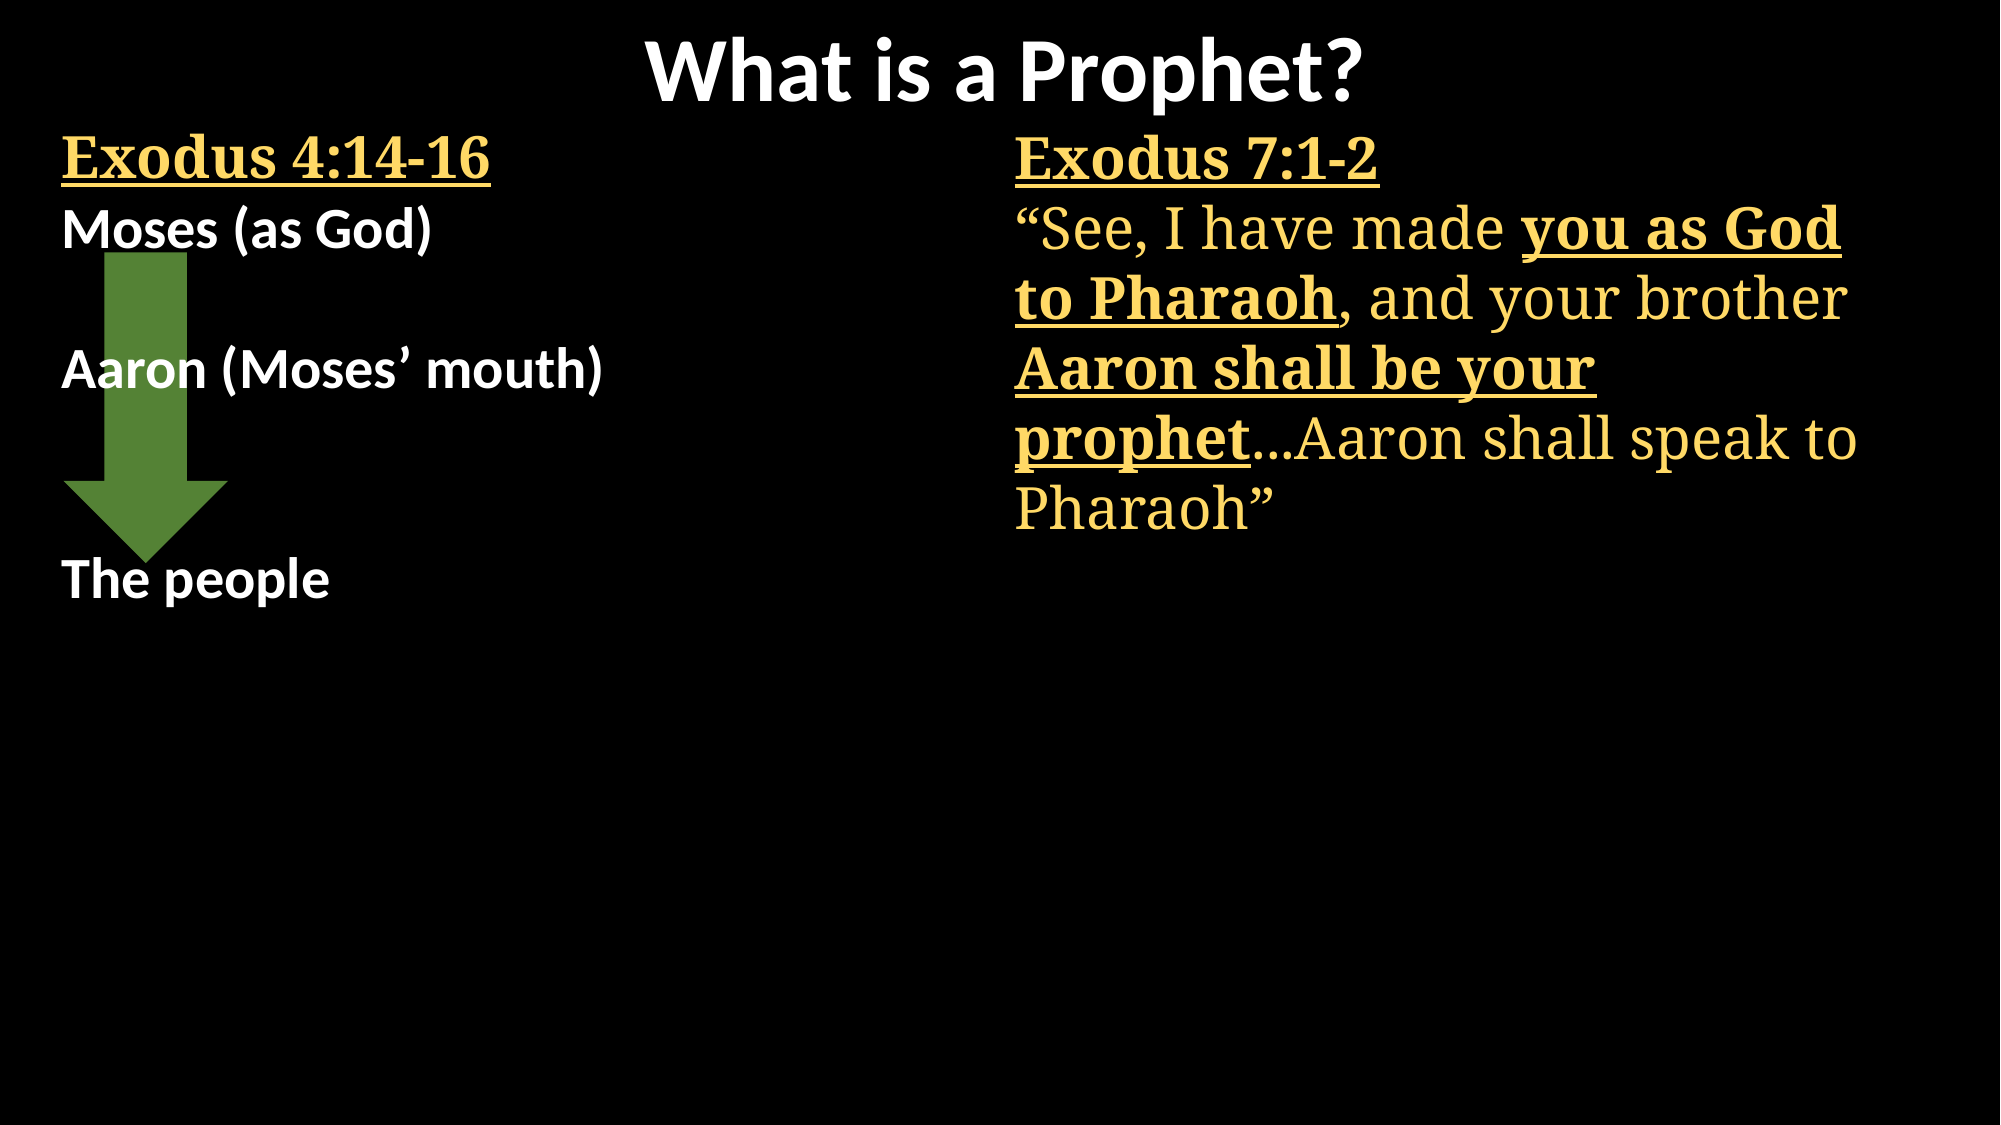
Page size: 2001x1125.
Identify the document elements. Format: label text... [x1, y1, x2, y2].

text_box What is a Prophet? Exodus 4:14-16 Moses (as God) Aaron (Moses’ mouth) The people [46, 2, 1965, 618]
text_box Exodus 7:1-2 “See, I have made you as God to Pharaoh, and your brother Aaron shall be your prophet...Aaron shall speak to Pharaoh” [999, 113, 1910, 549]
